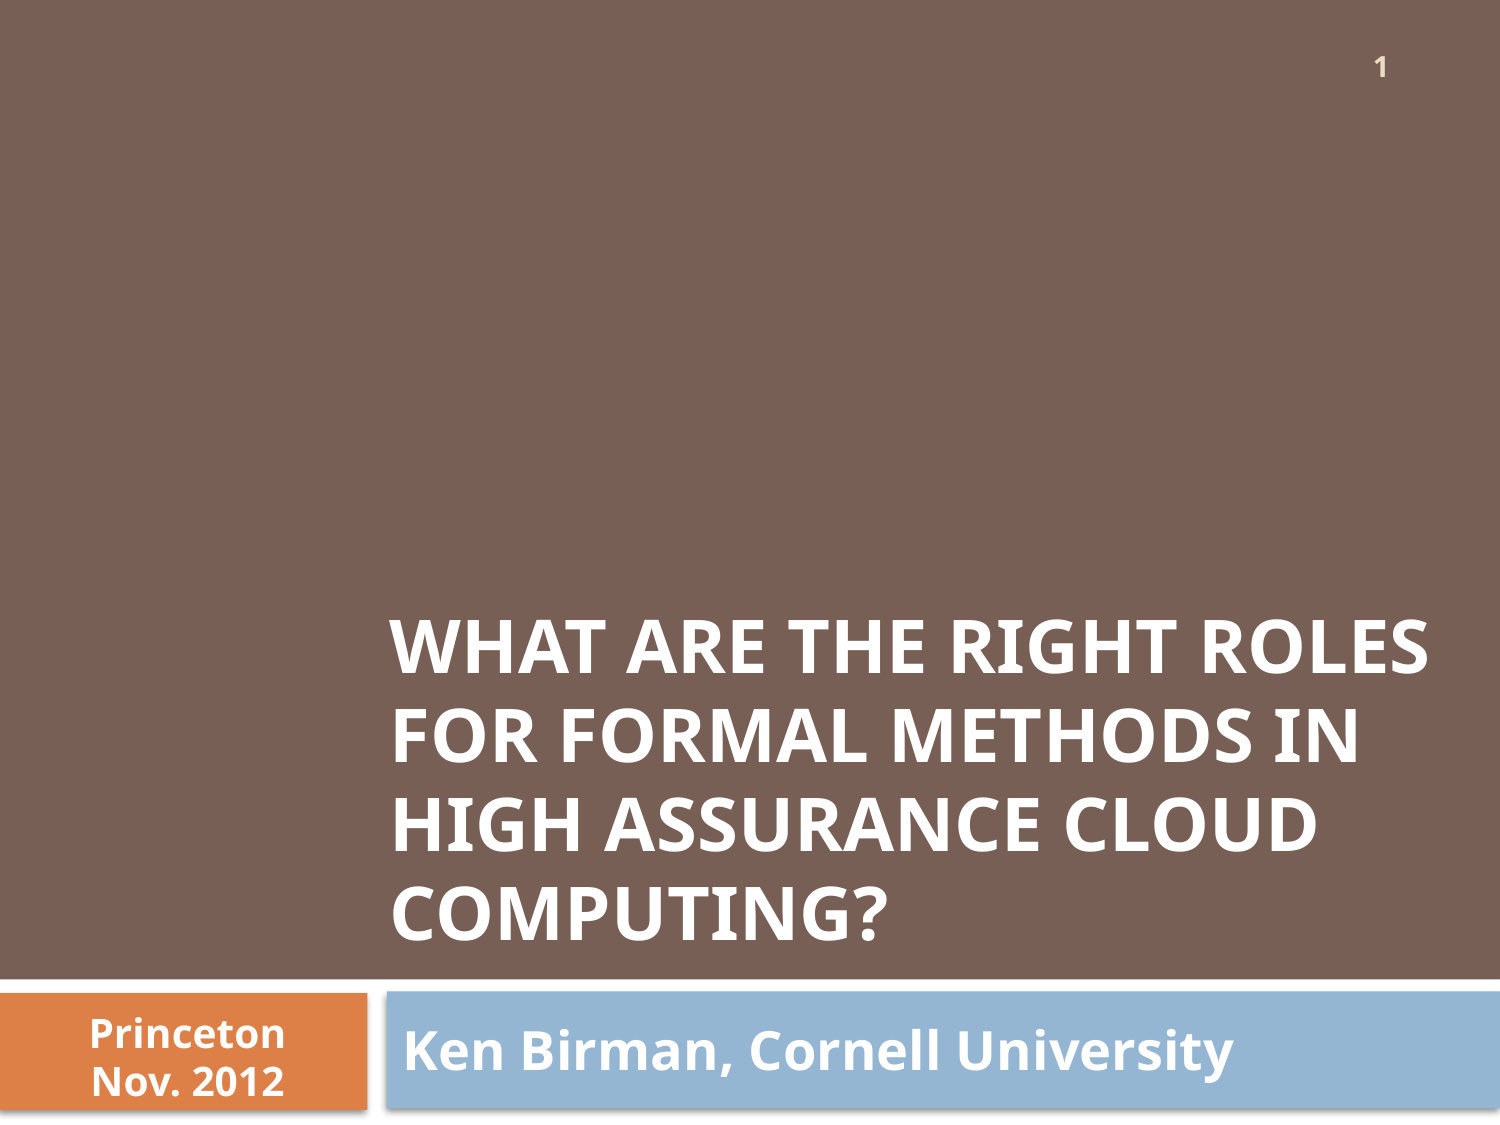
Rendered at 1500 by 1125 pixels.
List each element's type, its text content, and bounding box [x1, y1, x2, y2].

text_box Princeton Nov. 2012 [37, 999, 338, 1113]
subtitle Ken Birman, Cornell University [387, 992, 1488, 1105]
title What are the Right Roles for Formal Methods in High Assurance Cloud Computing? [375, 562, 1450, 963]
slide_number 1 [1312, 37, 1450, 100]
